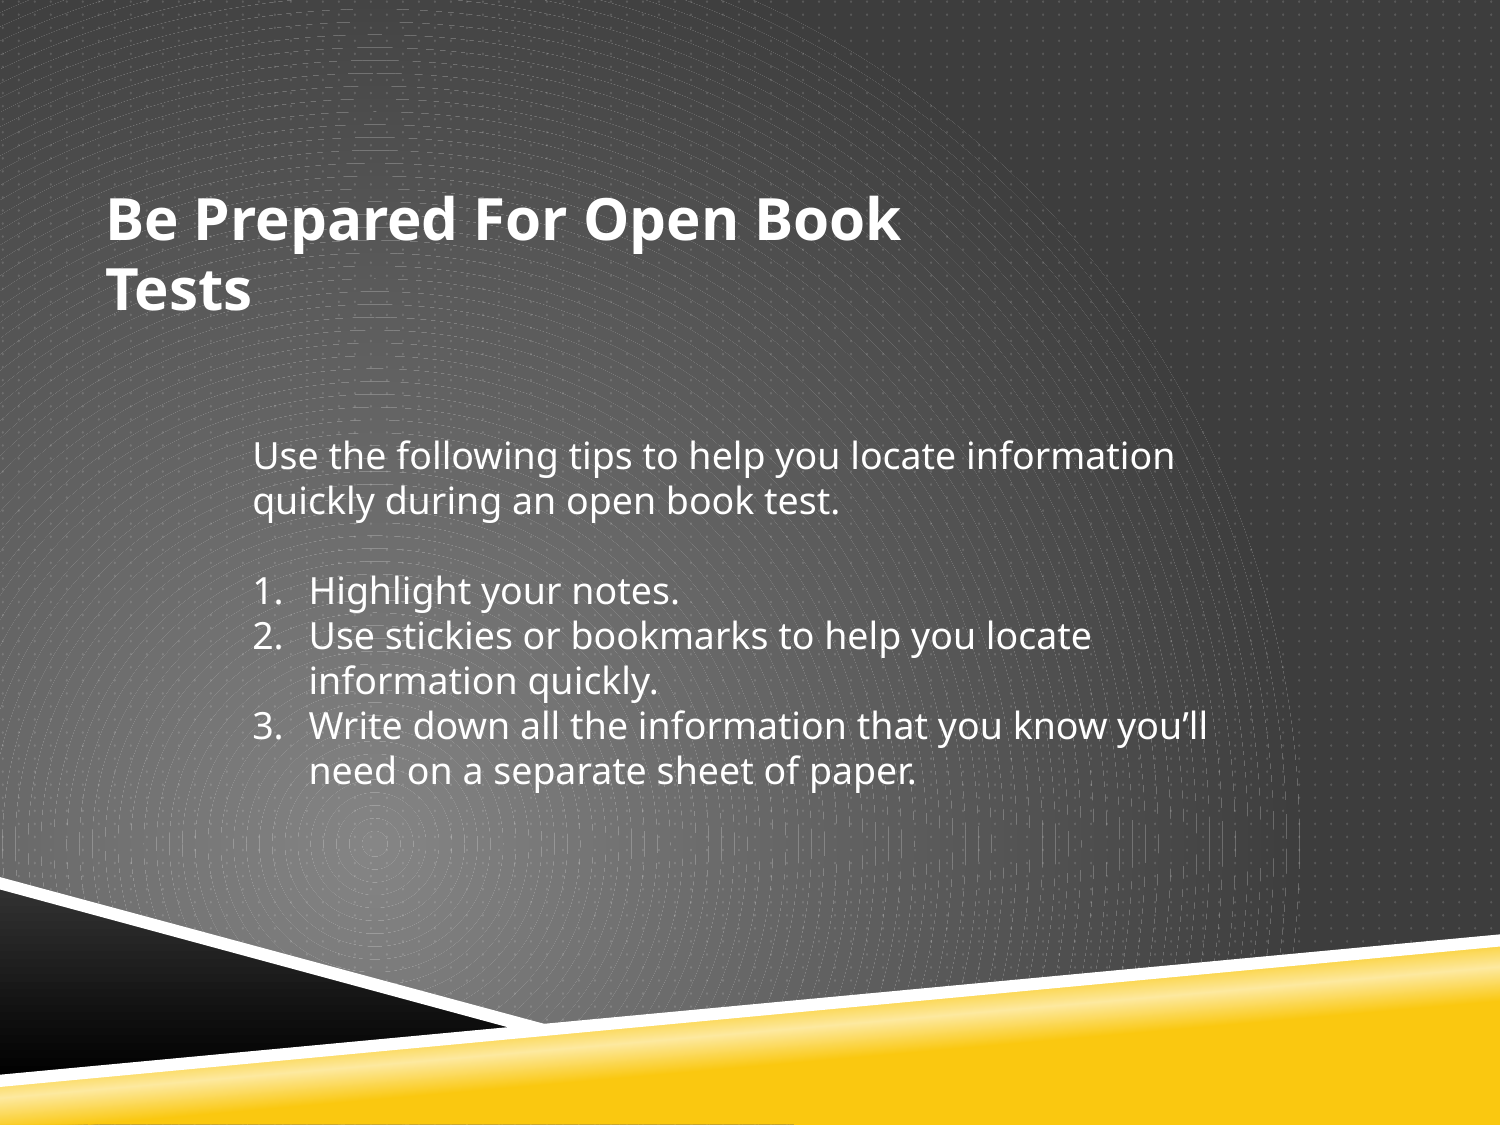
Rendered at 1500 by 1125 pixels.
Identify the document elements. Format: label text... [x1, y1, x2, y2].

text_box Be Prepared For Open Book Tests [90, 174, 1050, 330]
text_box Use the following tips to help you locate information quickly during an open book test. Highlight your notes. Use stickies or bookmarks to help you locate information quickly. Write down all the information that you know you’ll need on a separate sheet of paper. [237, 424, 1300, 845]
